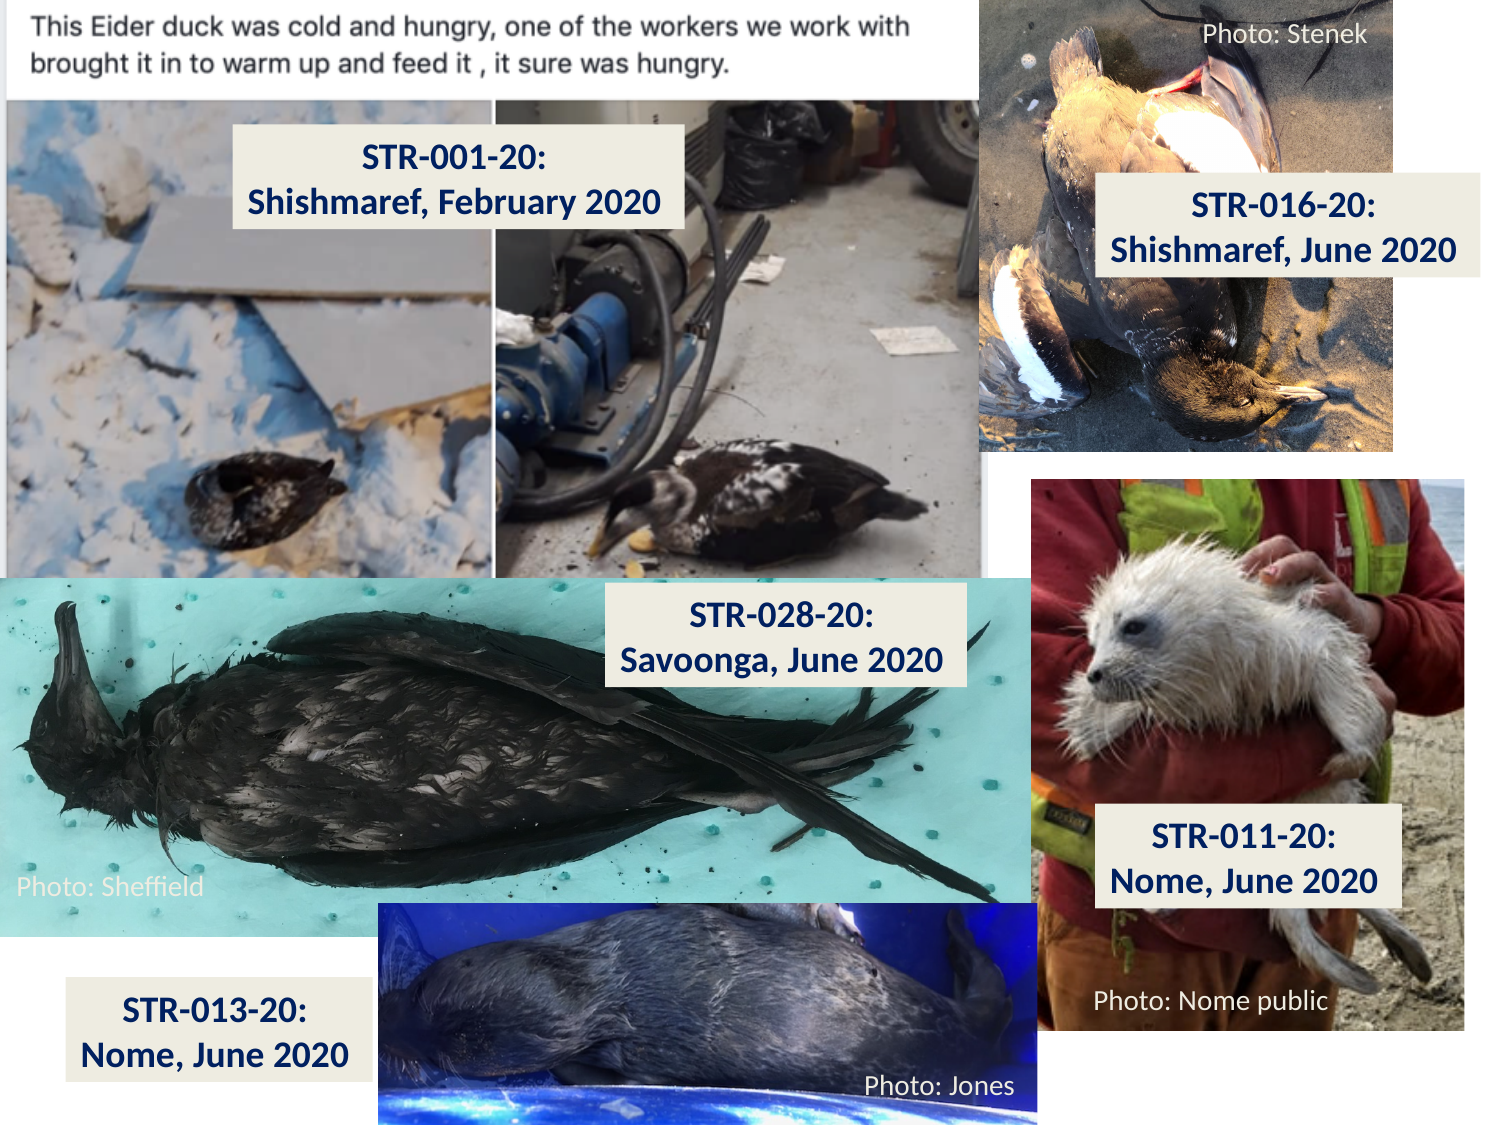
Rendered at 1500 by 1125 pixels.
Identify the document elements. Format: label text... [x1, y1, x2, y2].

picture [0, 0, 1465, 1125]
text_box STR-016-20: Shishmaref, June 2020 [1397, 172, 1481, 278]
text_box STR-013-20: Nome, June 2020 [65, 977, 371, 1082]
